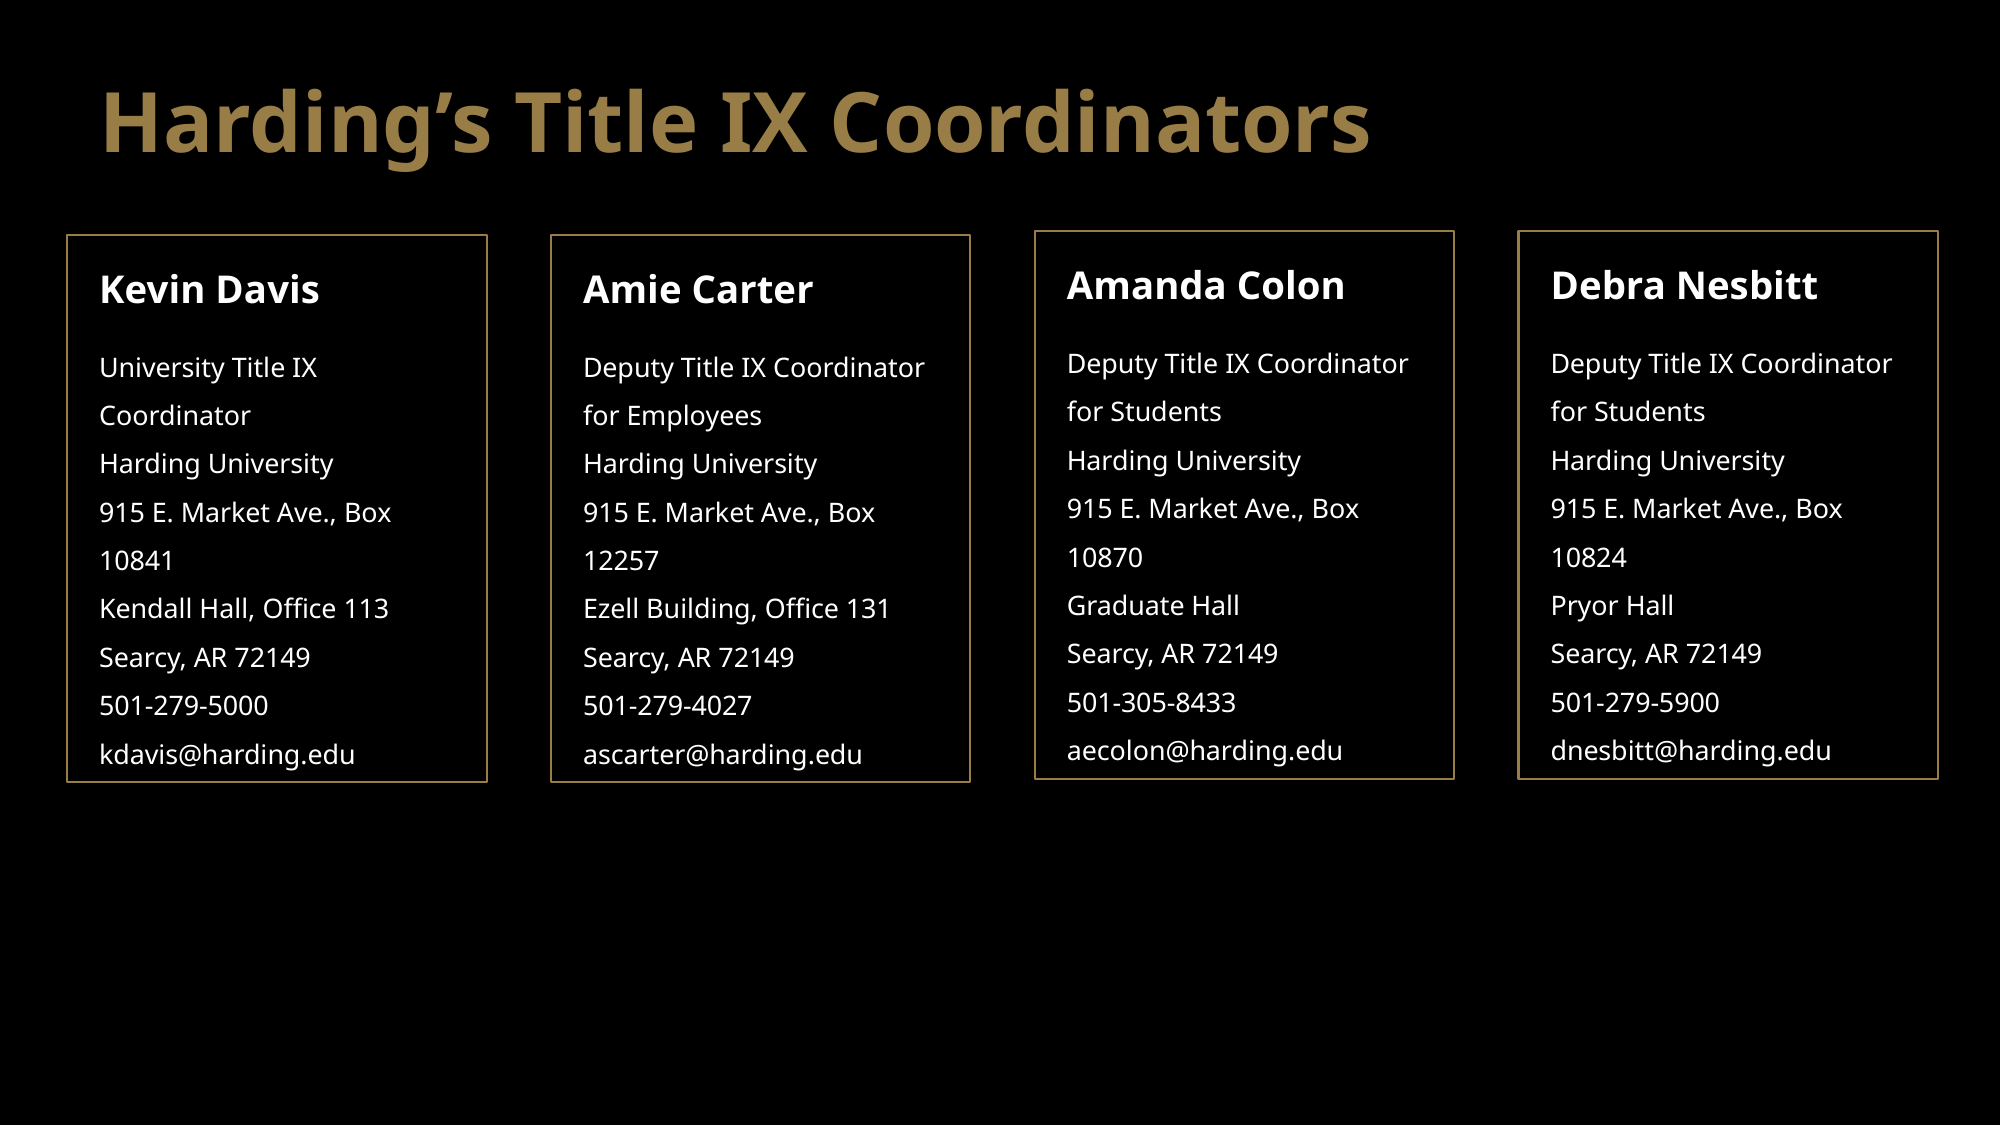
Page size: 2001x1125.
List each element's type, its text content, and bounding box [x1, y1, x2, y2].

text_box Debra Nesbitt Deputy Title IX Coordinator for Students Harding University 915 E. Market Ave., Box 10824 Pryor Hall Searcy, AR 72149 501-279-5900 dnesbitt@harding.edu [1518, 231, 1939, 779]
list Kevin Davis University Title IX Coordinator Harding University 915 E. Market Ave., Box 10841 Kendall Hall, Office 113 Searcy, AR 72149 501-279-5000 kdavis@harding.edu [66, 234, 487, 783]
list Amie Carter Deputy Title IX Coordinator for Employees Harding University 915 E. Market Ave., Box 12257 Ezell Building, Office 131 Searcy, AR 72149 501-279-4027 ascarter@harding.edu [550, 234, 971, 783]
text_box Amanda Colon Deputy Title IX Coordinator for Students Harding University 915 E. Market Ave., Box 10870 Graduate Hall Searcy, AR 72149 501-305-8433 aecolon@harding.edu [1034, 231, 1455, 779]
title Harding’s Title IX Coordinators [84, 17, 1810, 235]
